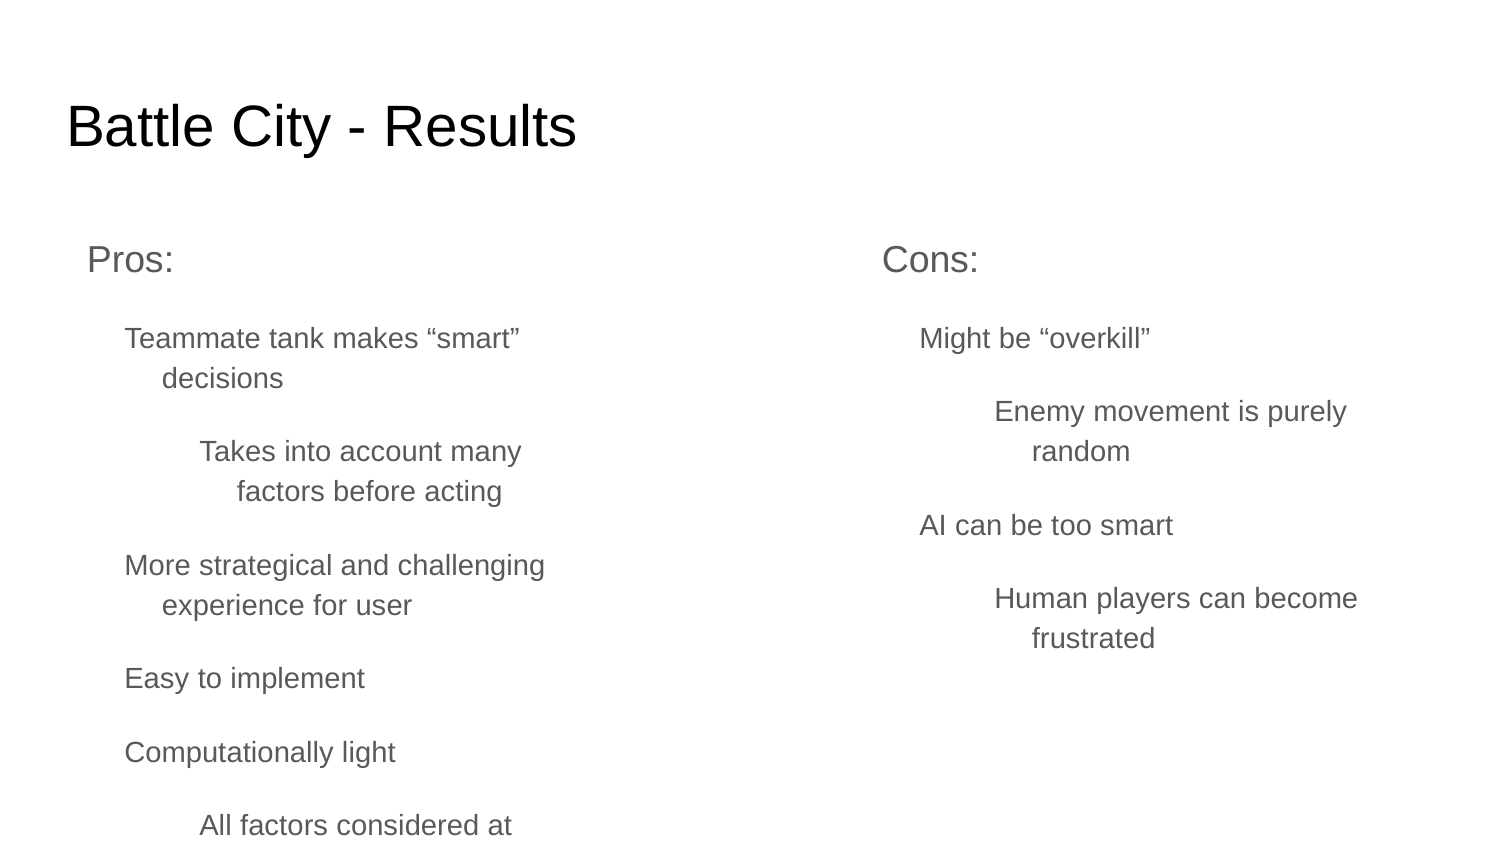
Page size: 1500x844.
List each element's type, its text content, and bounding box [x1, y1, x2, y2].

title Battle City - Results [51, 72, 1449, 167]
text_box Pros: Teammate tank makes “smart” decisions Takes into account many factors before acting More strategical and challenging experience for user Easy to implement Computationally light All factors considered at once [71, 213, 582, 787]
text_box Cons: Might be “overkill” Enemy movement is purely random AI can be too smart Human players can become frustrated [866, 213, 1377, 598]
